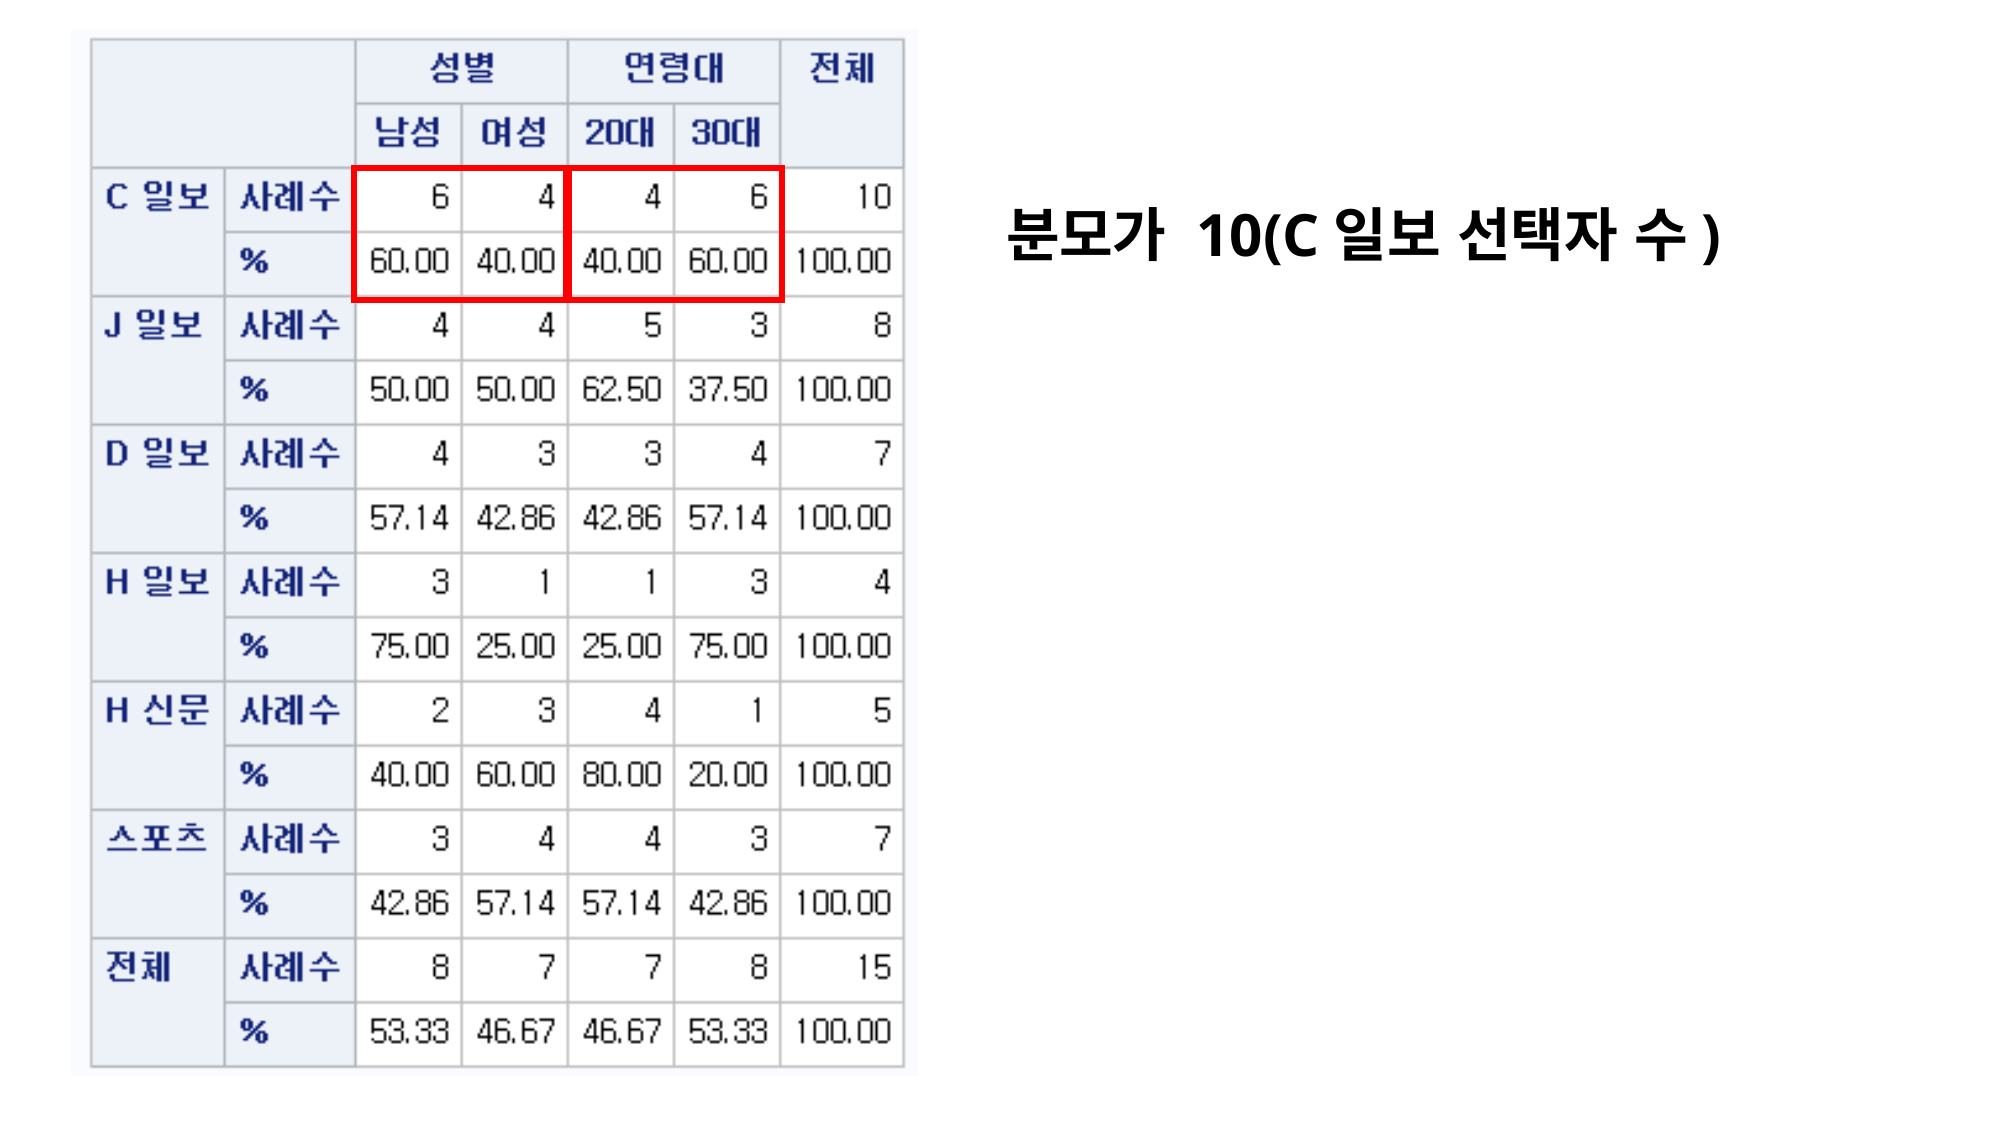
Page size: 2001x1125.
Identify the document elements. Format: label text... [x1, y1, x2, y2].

picture [71, 29, 918, 1076]
text_box 분모가 10(C일보 선택자 수) [991, 191, 1737, 276]
